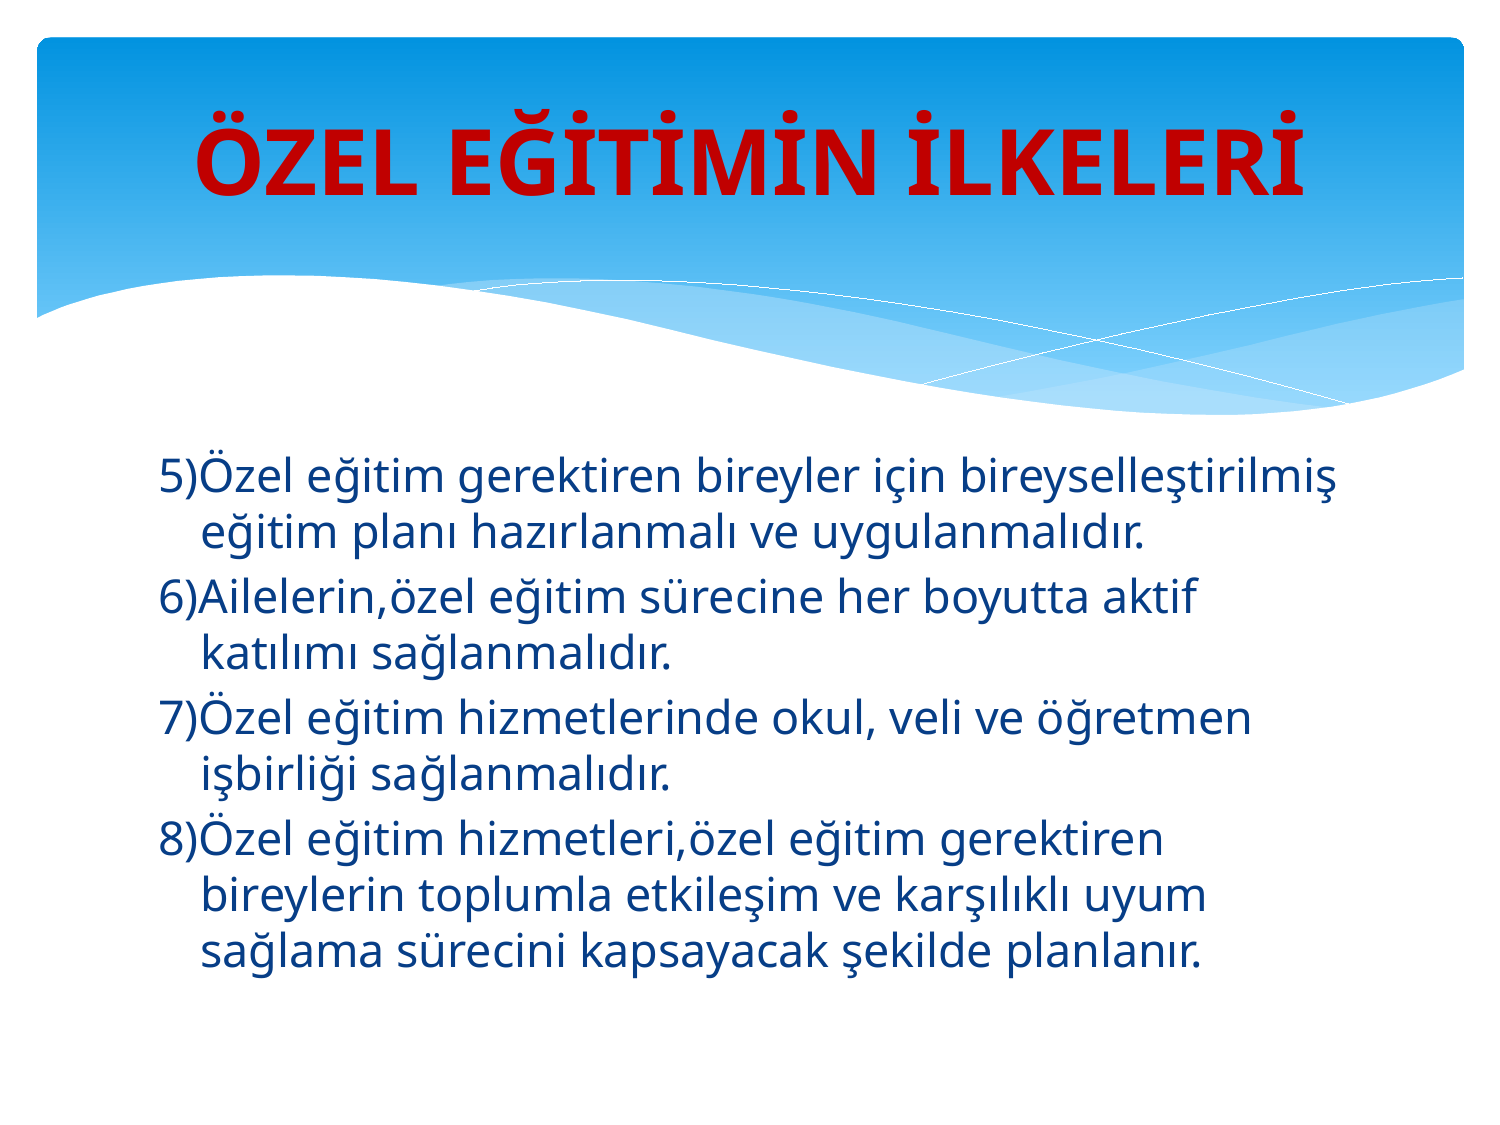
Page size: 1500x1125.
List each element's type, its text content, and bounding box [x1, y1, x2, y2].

list 5)Özel eğitim gerektiren bireyler için bireyselleştirilmiş eğitim planı hazırlanmalı ve uygulanmalıdır. 6)Ailelerin,özel eğitim sürecine her boyutta aktif katılımı sağlanmalıdır. 7)Özel eğitim hizmetlerinde okul, veli ve öğretmen işbirliği sağlanmalıdır. 8)Özel eğitim hizmetleri,özel eğitim gerektiren bireylerin toplumla etkileşim ve karşılıklı uyum sağlama sürecini kapsayacak şekilde planlanır. [143, 438, 1359, 1005]
title ÖZEL EĞİTİMİN İLKELERİ [75, 55, 1425, 261]
